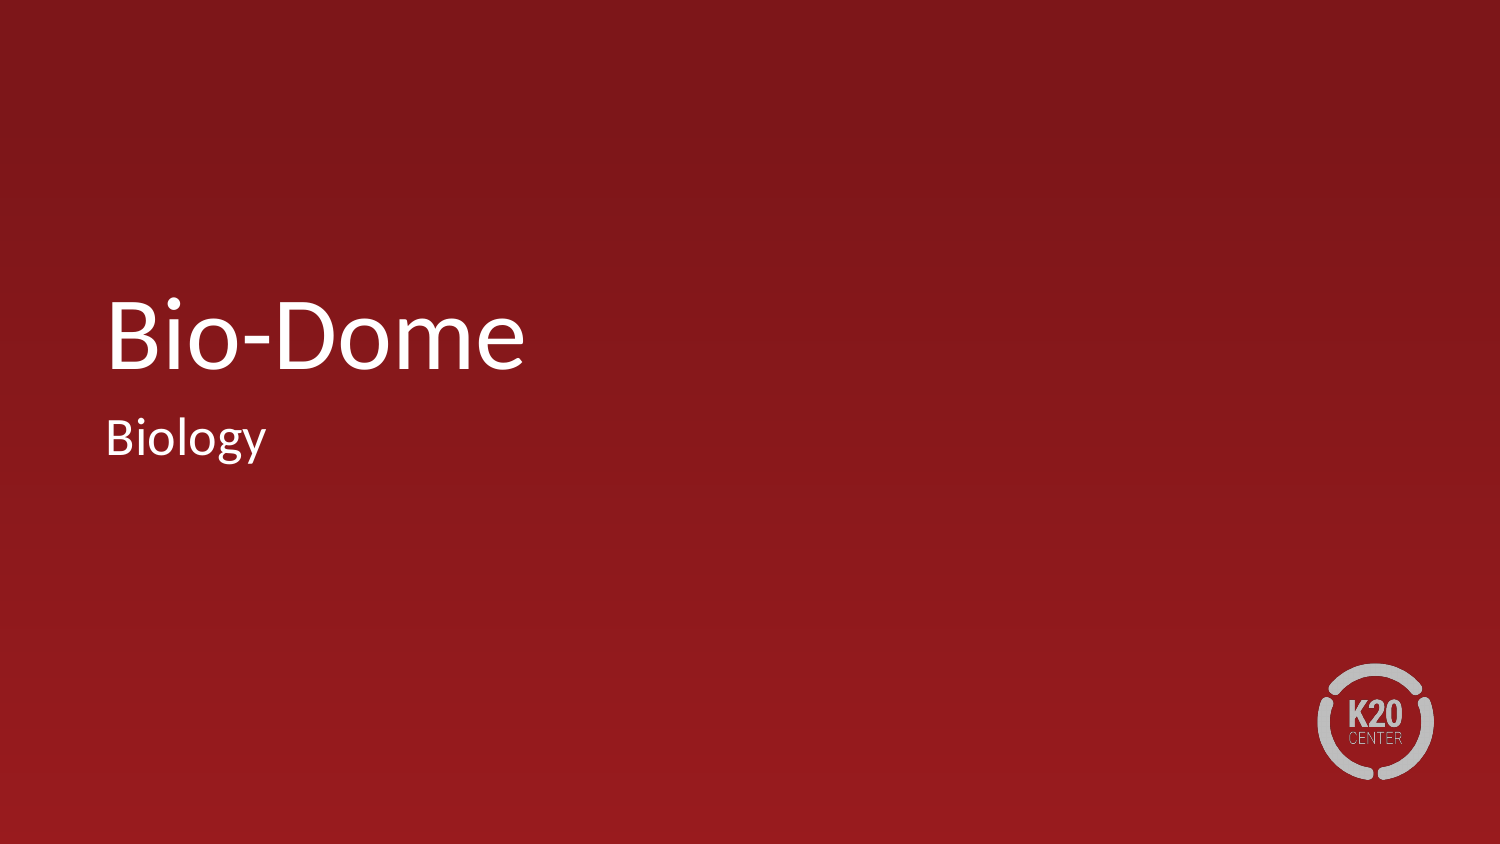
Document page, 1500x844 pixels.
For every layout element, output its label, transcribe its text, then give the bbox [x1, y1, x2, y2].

picture [1300, 646, 1451, 797]
subtitle Biology [105, 393, 1395, 610]
title Bio-Dome [105, 165, 1394, 391]
